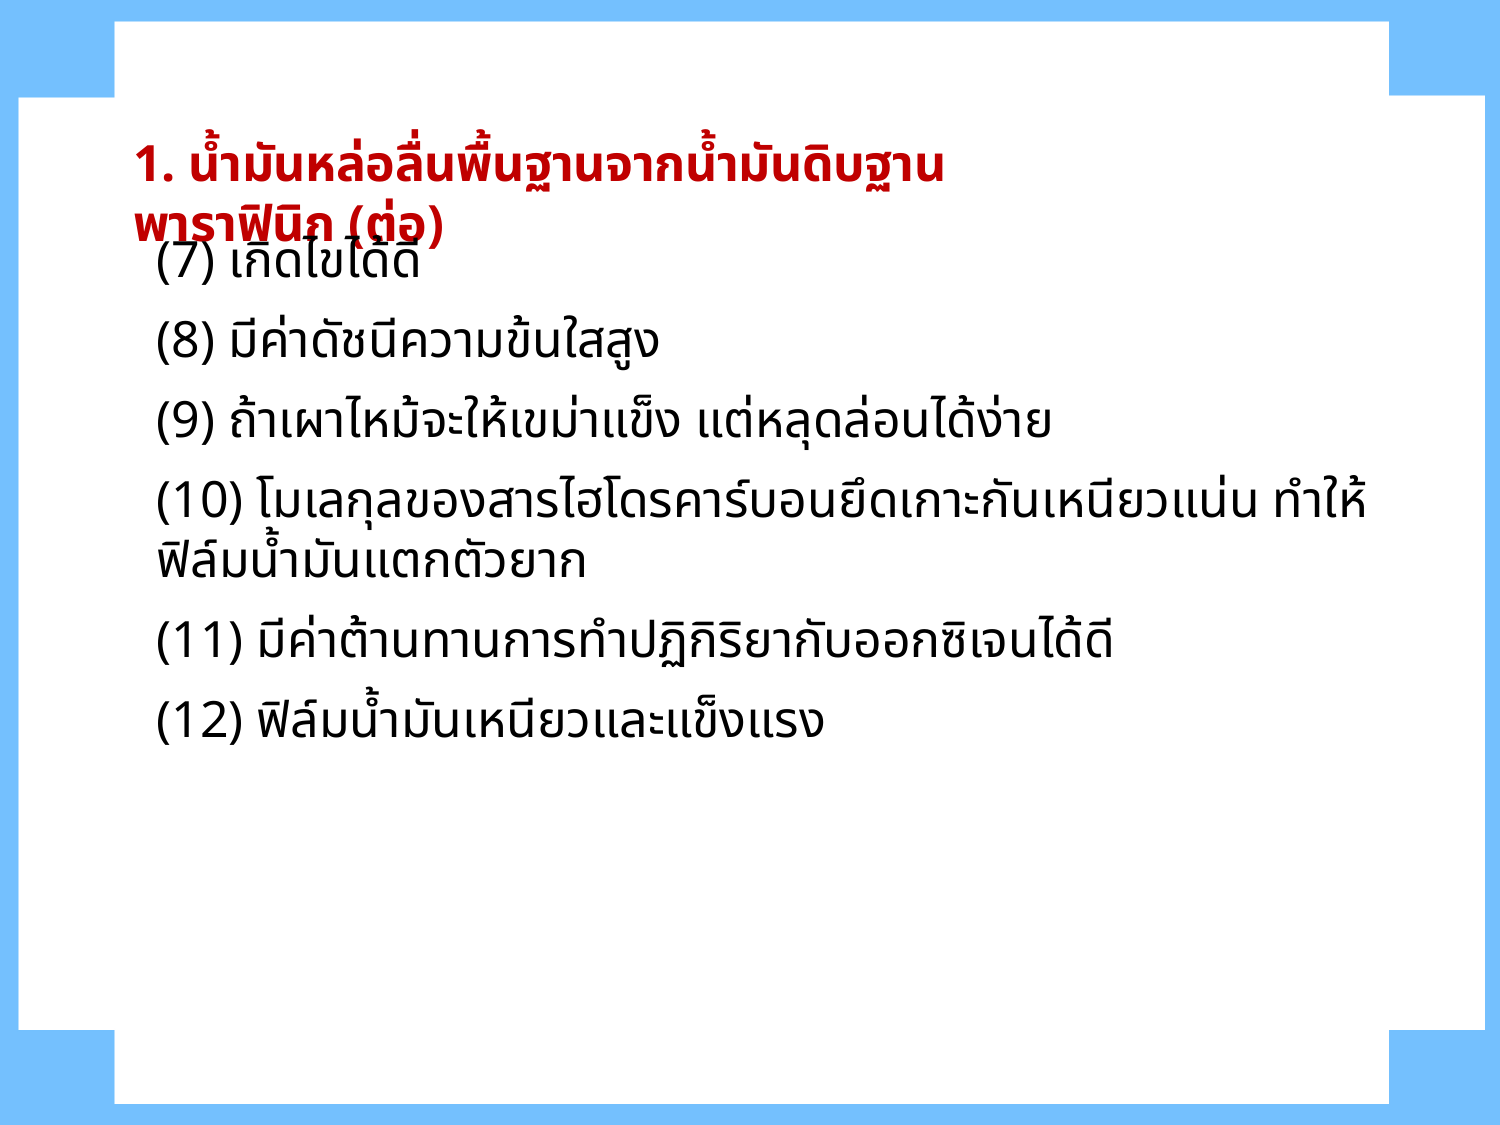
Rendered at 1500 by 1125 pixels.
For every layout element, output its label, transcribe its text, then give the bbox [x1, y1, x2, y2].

text_box 1. น้ำมันหล่อลื่นพื้นฐานจากน้ำมันดิบฐานพาราฟินิก (ต่อ) [118, 123, 1000, 259]
text_box (7) เกิดไขได้ดี (8) มีค่าดัชนีความข้นใสสูง (9) ถ้าเผาไหม้จะให้เขม่าแข็ง แต่หลุดล่อนได้ง่าย (10) โมเลกุลของสารไฮโดรคาร์บอนยึดเกาะกันเหนียวแน่น ทำให้ฟิล์มน้ำมันแตกตัวยาก (11) มีค่าต้านทานการทำปฏิกิริยากับออกซิเจนได้ดี (12) ฟิล์มน้ำมันเหนียวและแข็งแรง [142, 219, 1452, 755]
picture [0, 0, 1500, 1125]
